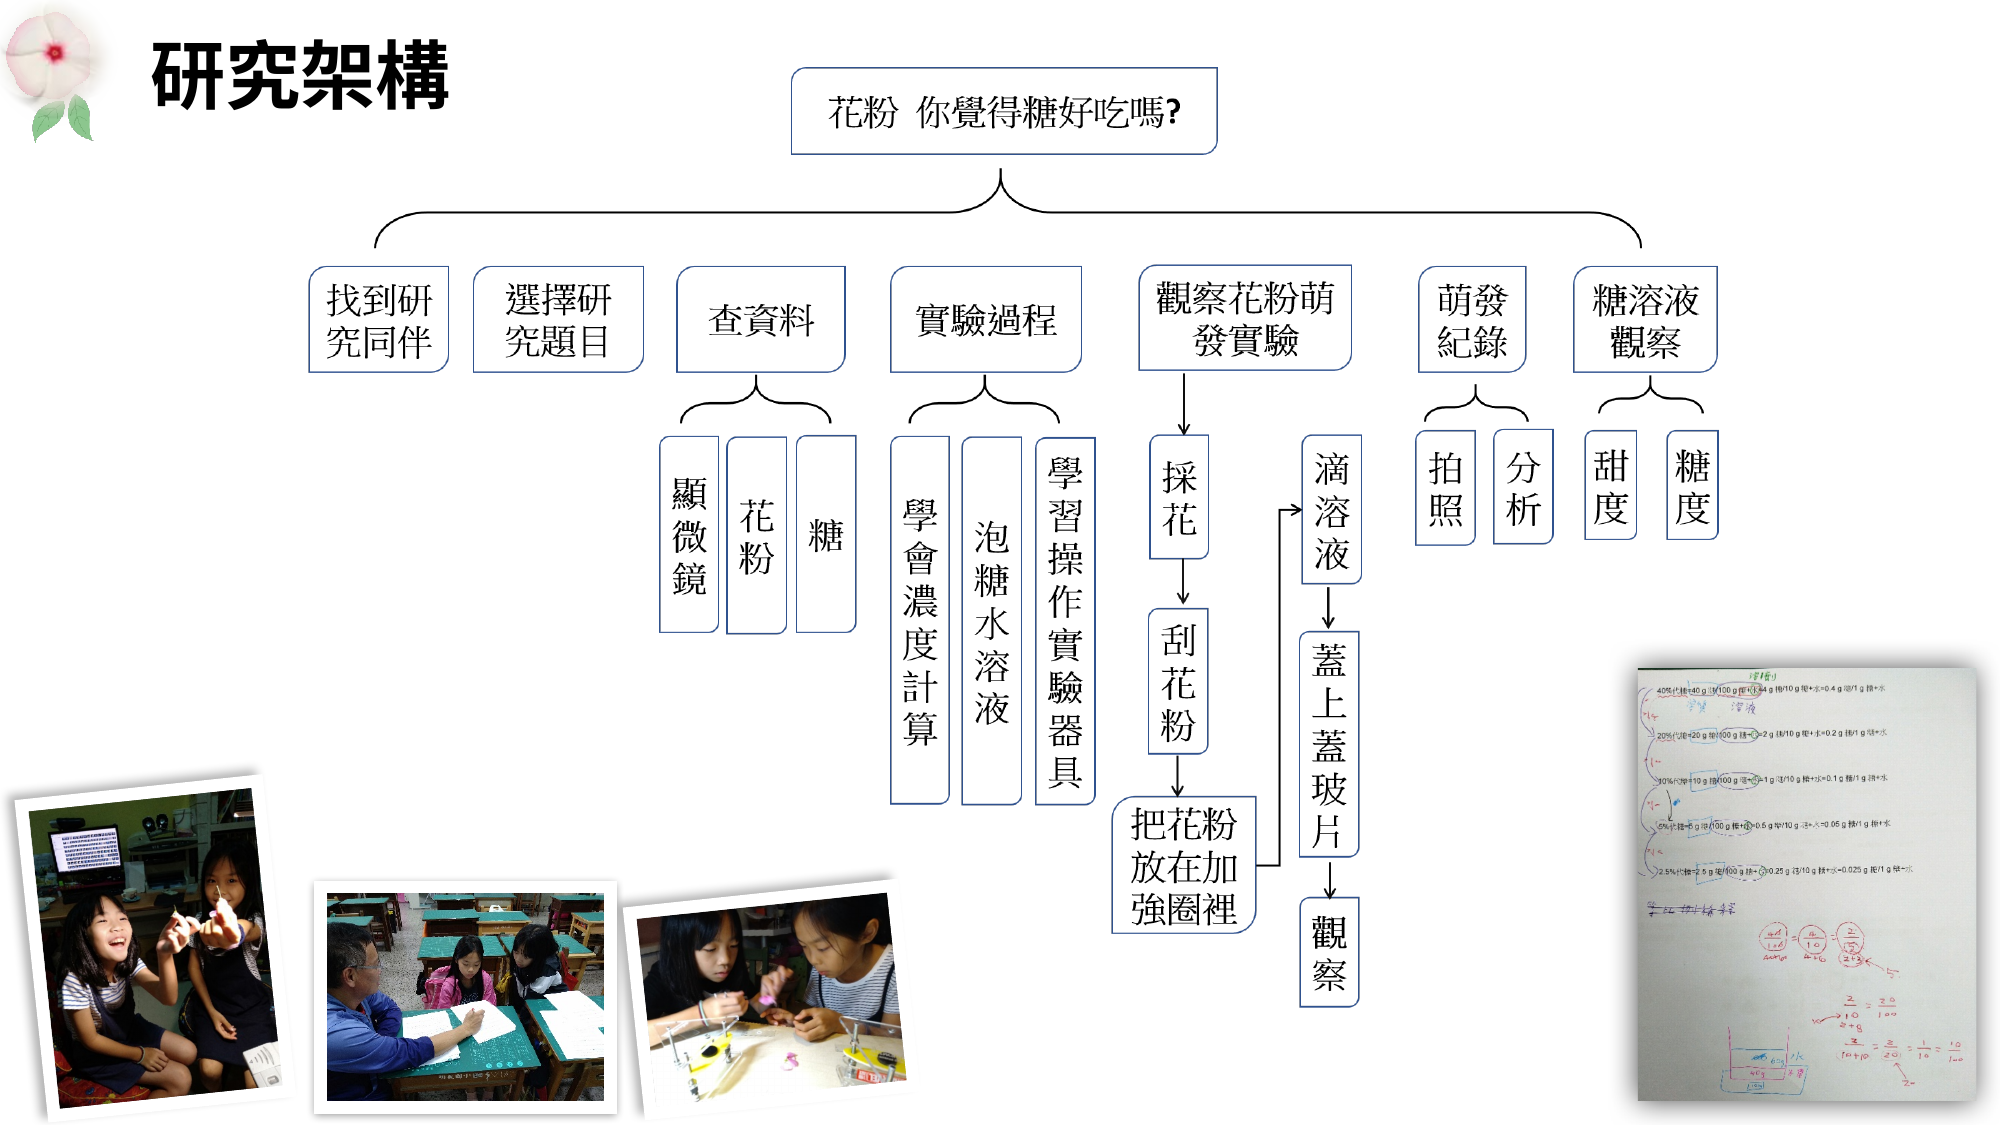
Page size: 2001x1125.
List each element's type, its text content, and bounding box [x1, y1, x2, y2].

picture [5, 66, 2000, 1108]
text_box 研究架構 [135, 13, 599, 135]
picture [0, 0, 123, 143]
